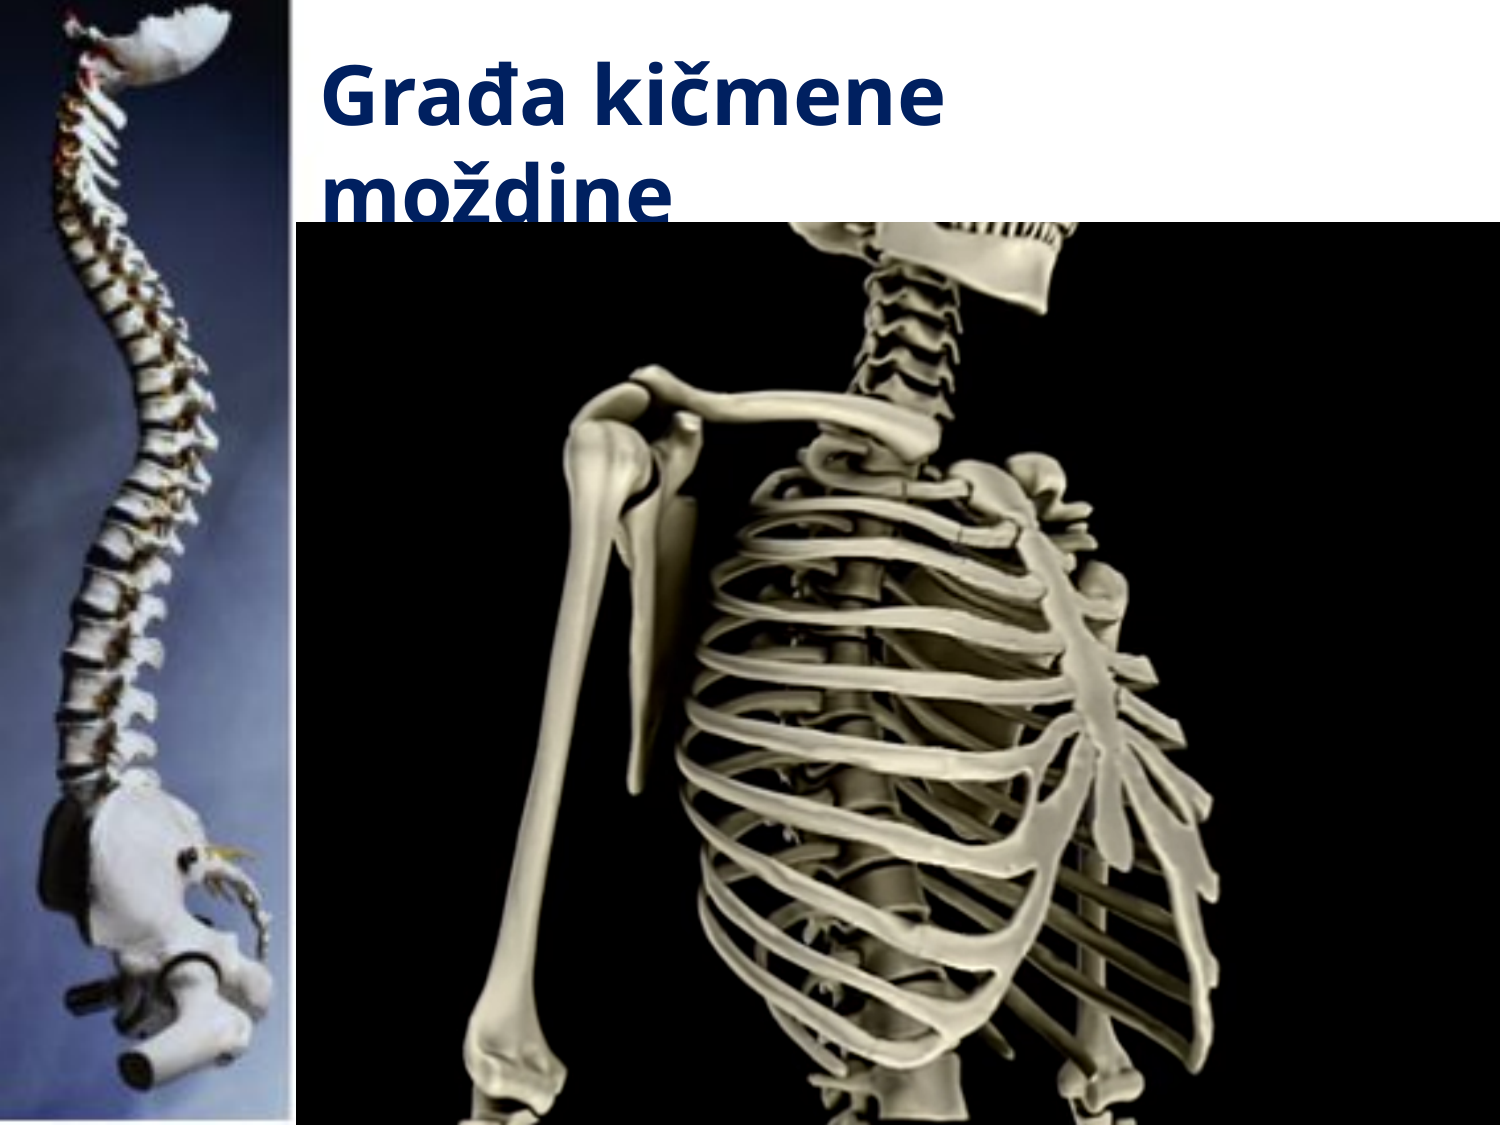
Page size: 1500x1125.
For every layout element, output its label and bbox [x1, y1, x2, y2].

list [0, 0, 1500, 1125]
picture [296, 222, 1500, 1125]
